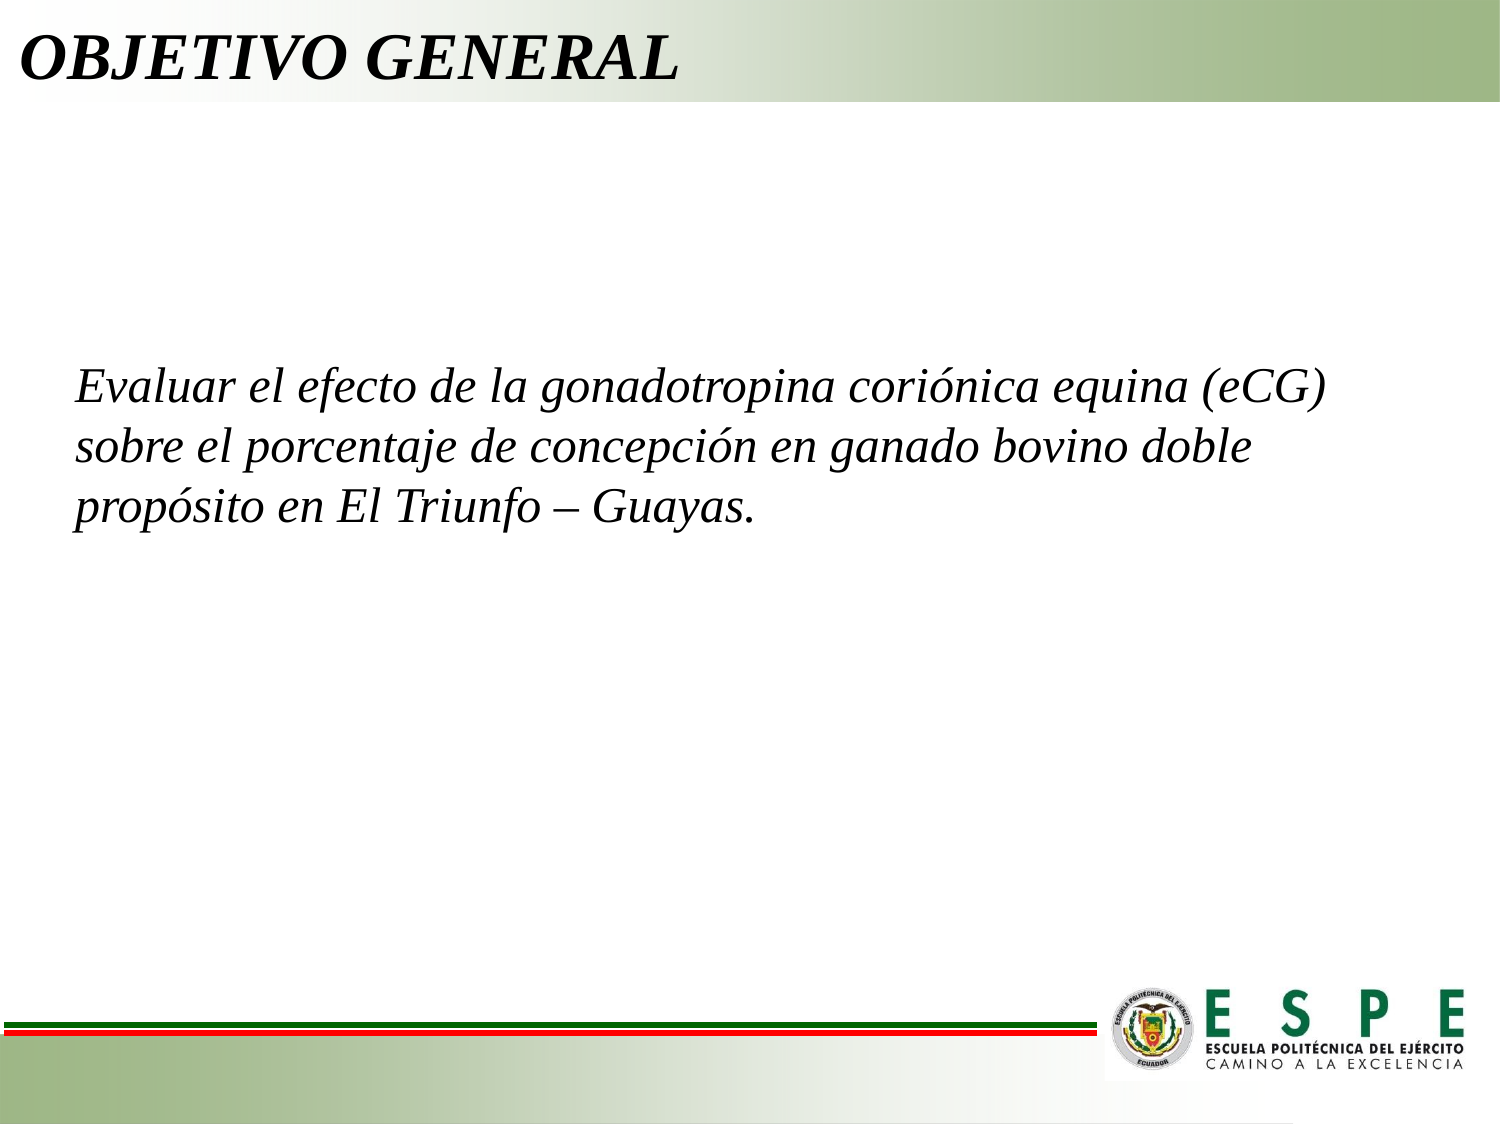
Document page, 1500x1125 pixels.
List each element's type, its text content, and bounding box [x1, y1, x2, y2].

picture [0, 0, 1500, 102]
list Evaluar el efecto de la gonadotropina coriónica equina (eCG) sobre el porcentaje de concepción en ganado bovino doble propósito en El Triunfo – Guayas. [75, 262, 1447, 536]
title OBJETIVO GENERAL [19, 13, 1481, 95]
picture [0, 976, 1483, 1125]
